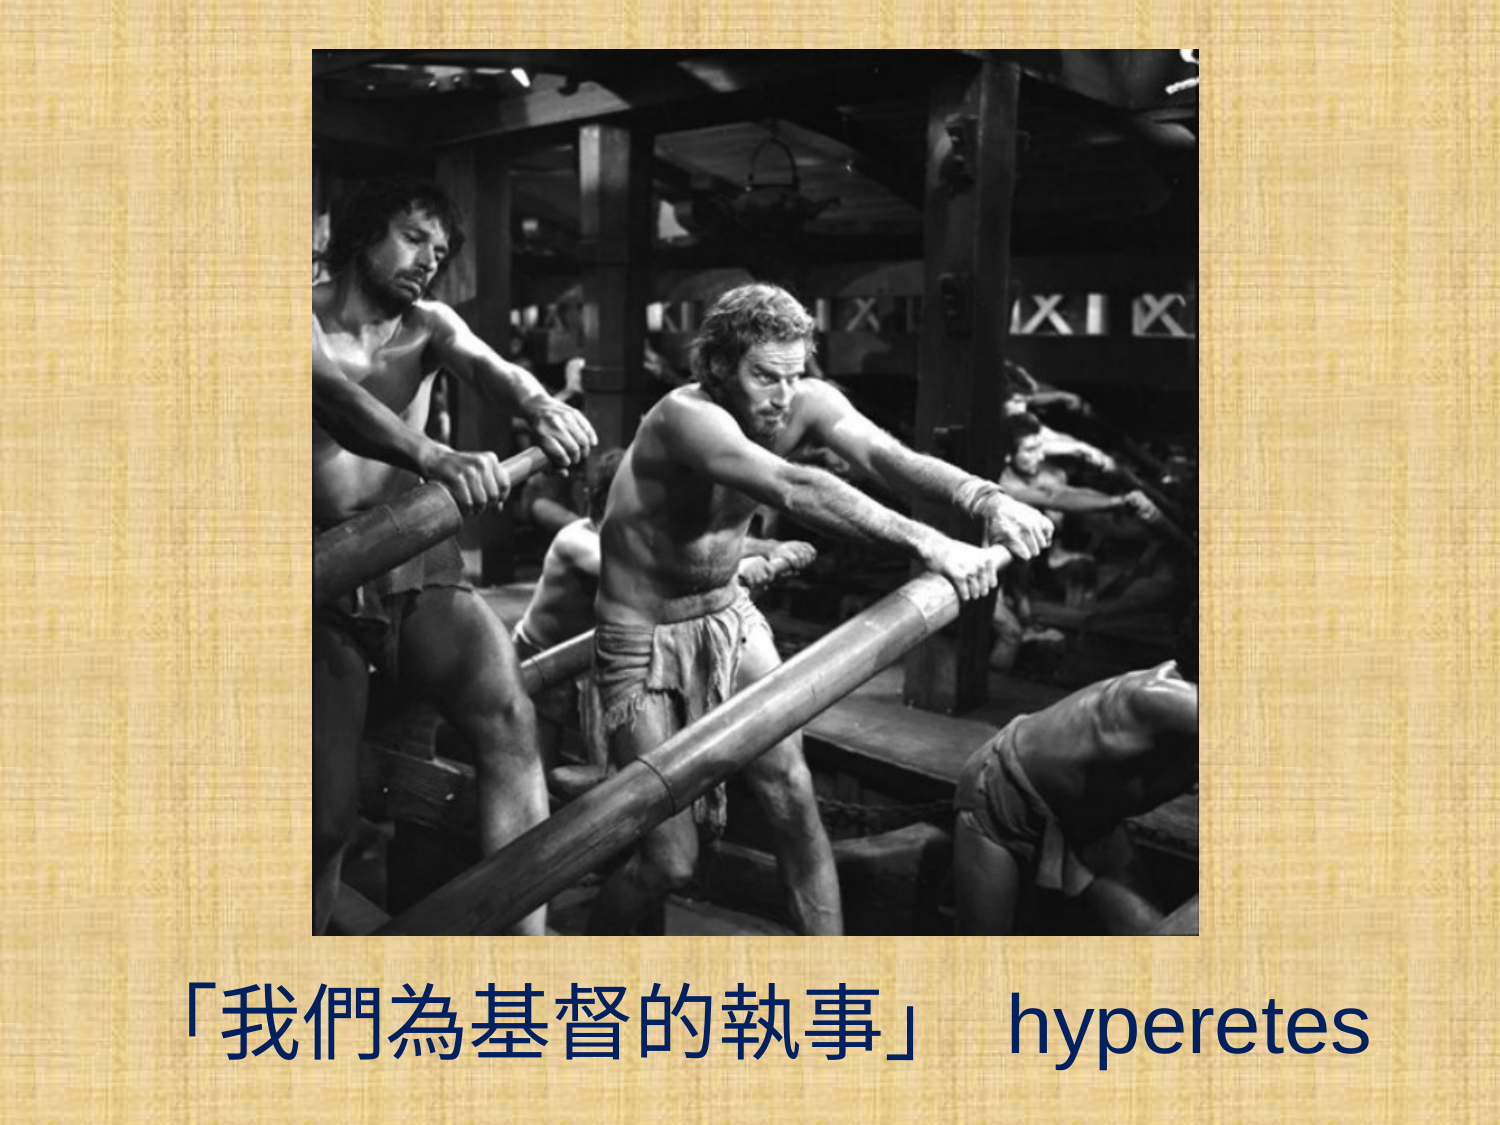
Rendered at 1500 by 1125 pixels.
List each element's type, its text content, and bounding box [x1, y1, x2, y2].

text_box 「我們為基督的執事」 hyperetes [120, 962, 1388, 1078]
picture [0, 0, 1500, 1125]
